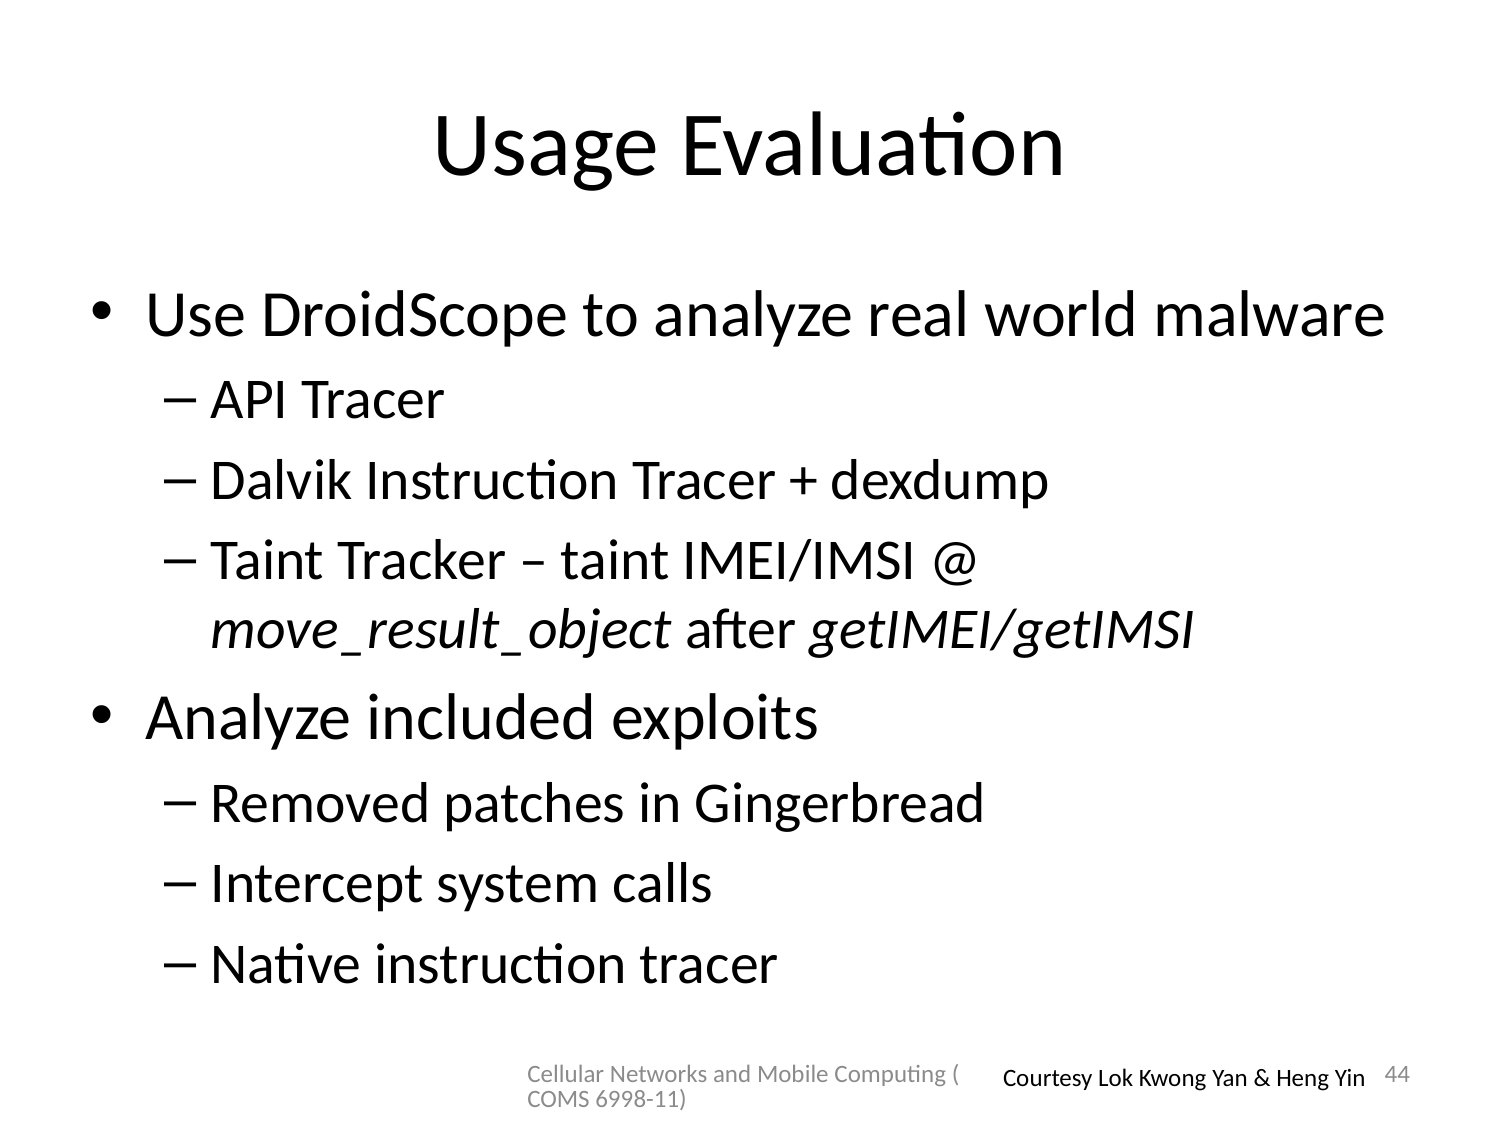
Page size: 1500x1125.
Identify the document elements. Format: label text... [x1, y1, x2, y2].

slide_number 44 [1074, 1042, 1425, 1103]
footer Cellular Networks and Mobile Computing (COMS 6998-11) [512, 1042, 988, 1103]
list Use DroidScope to analyze real world malware API Tracer Dalvik Instruction Tracer + dexdump Taint Tracker – taint IMEI/IMSI @ move_result_object after getIMEI/getIMSI Analyze included exploits Removed patches in Gingerbread Intercept system calls Native instruction tracer [75, 262, 1425, 1005]
title Usage Evaluation [75, 45, 1425, 233]
text_box Courtesy Lok Kwong Yan & Heng Yin [988, 1054, 1387, 1100]
